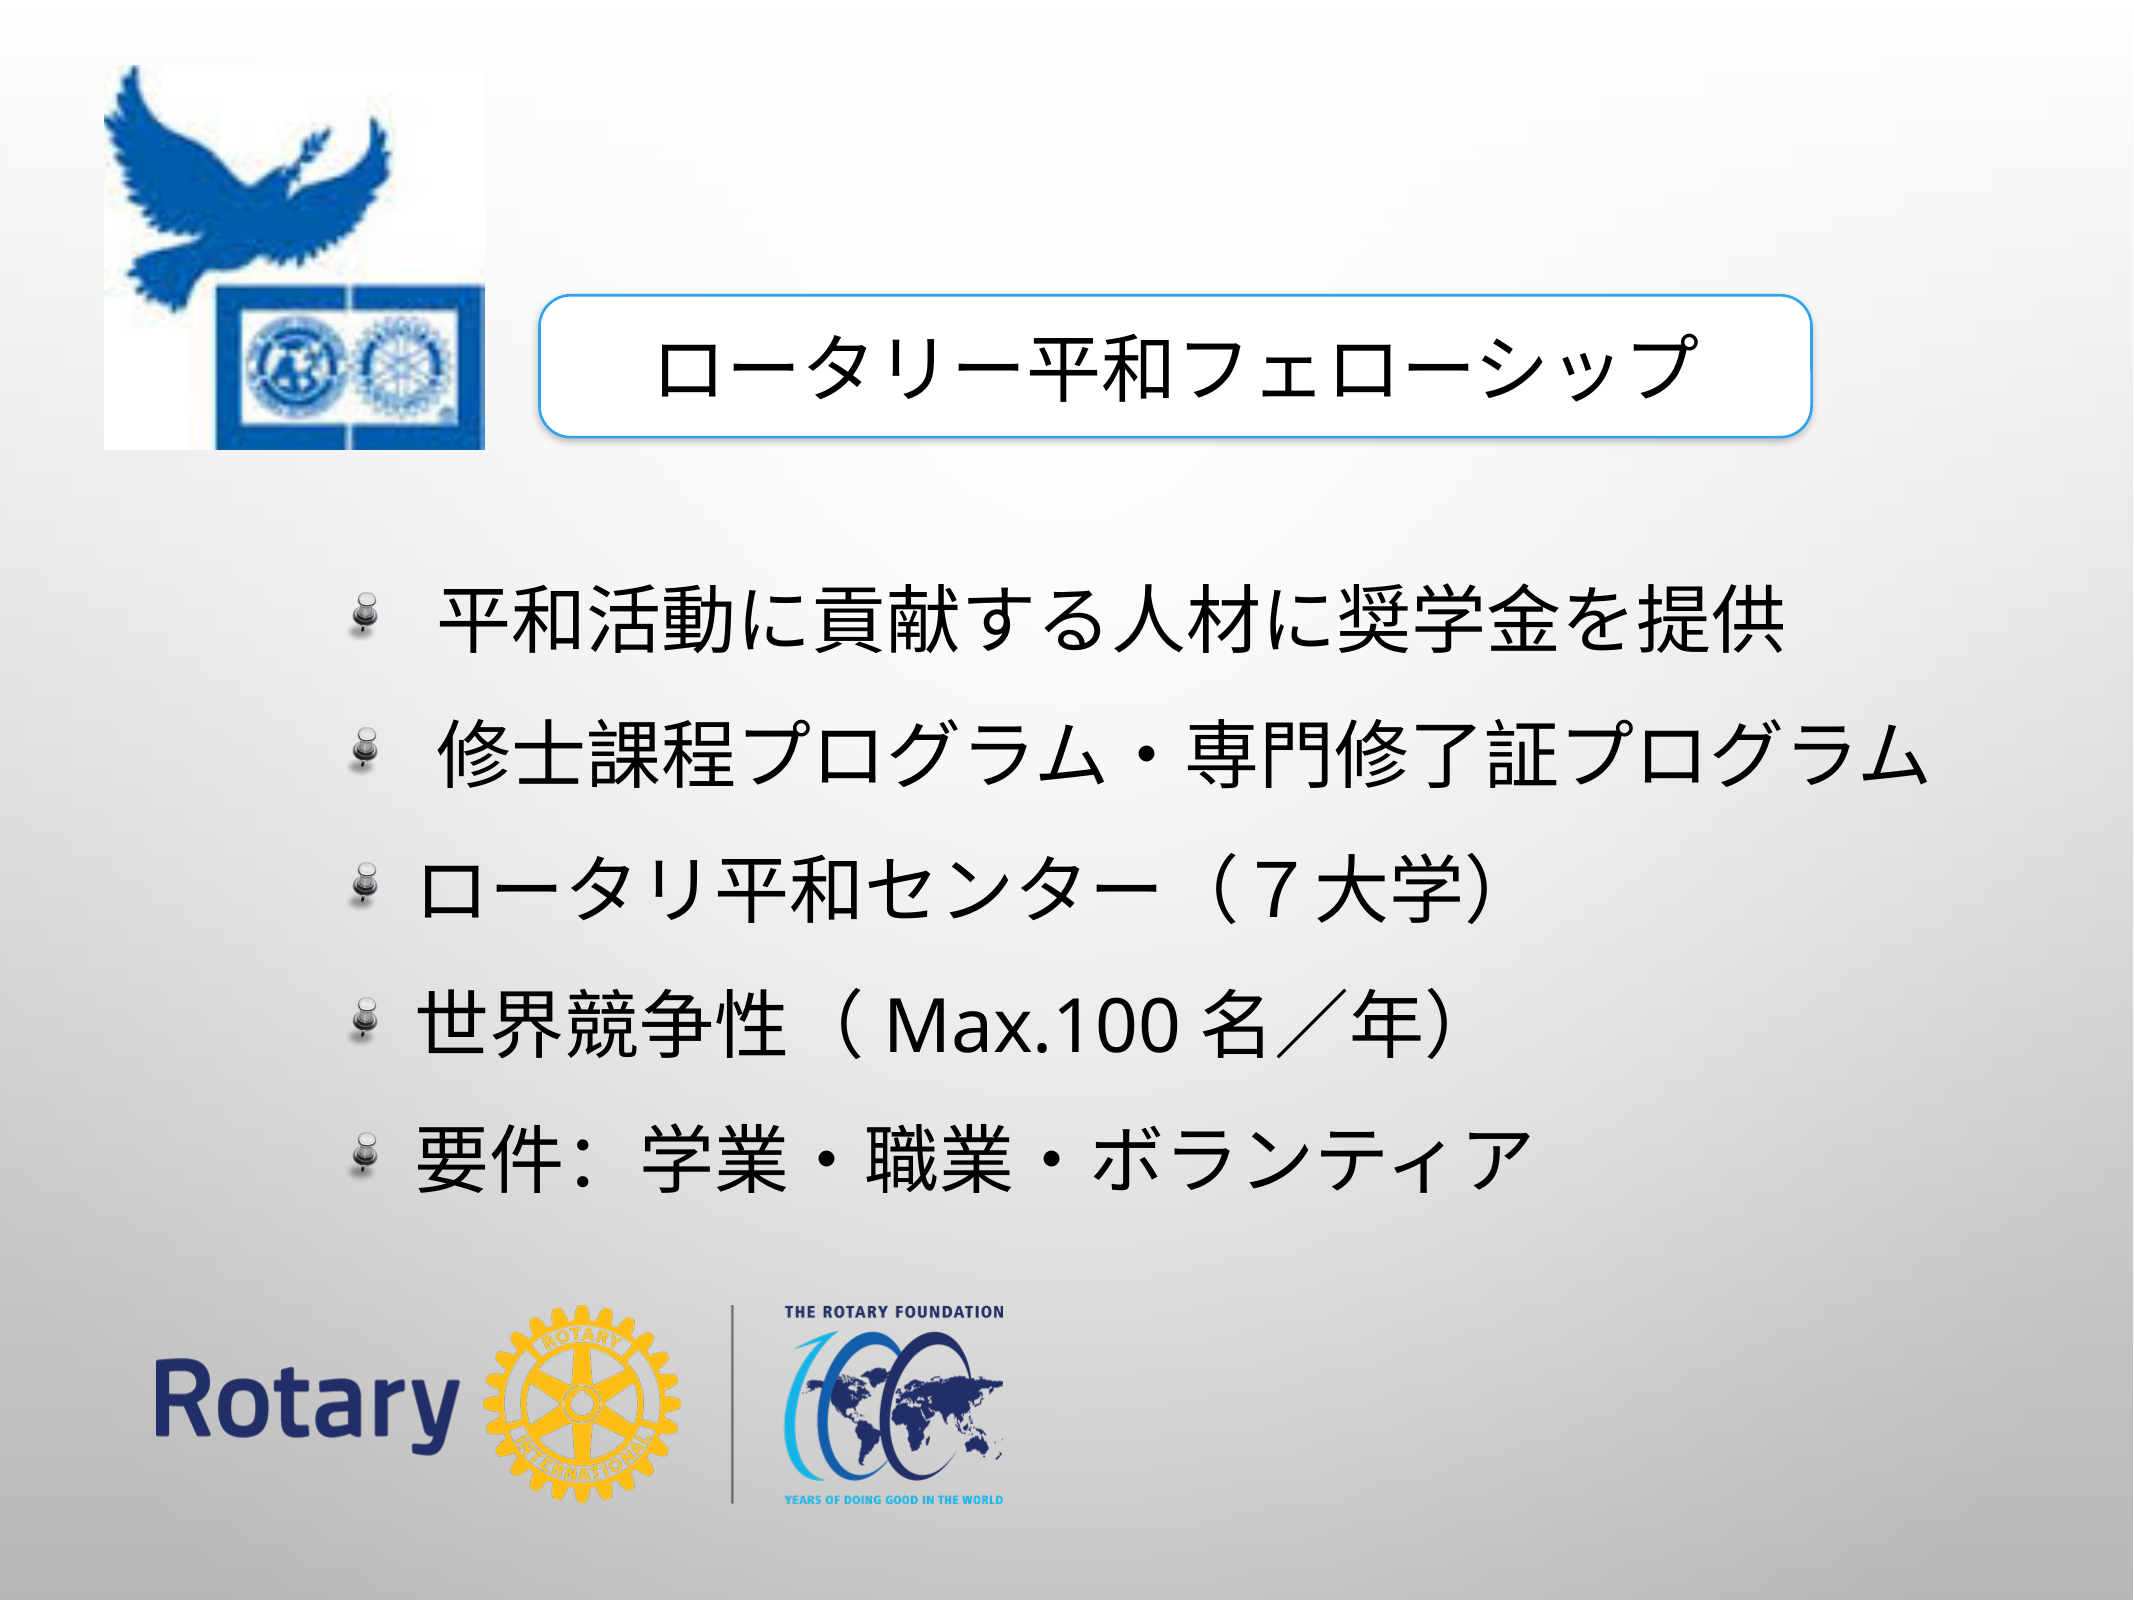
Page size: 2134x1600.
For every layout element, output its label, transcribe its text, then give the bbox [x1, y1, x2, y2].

picture [0, 0, 2134, 1600]
text_box 平和活動に貢献する人材に奨学金を提供 修士課程プログラム・専門修了証プログラム ロータリ平和センター（７大学） 世界競争性（Max.100名／年） 要件：学業・職業・ボランティア [335, 520, 1941, 1211]
text_box ロータリー平和フェローシップ [539, 295, 1812, 438]
